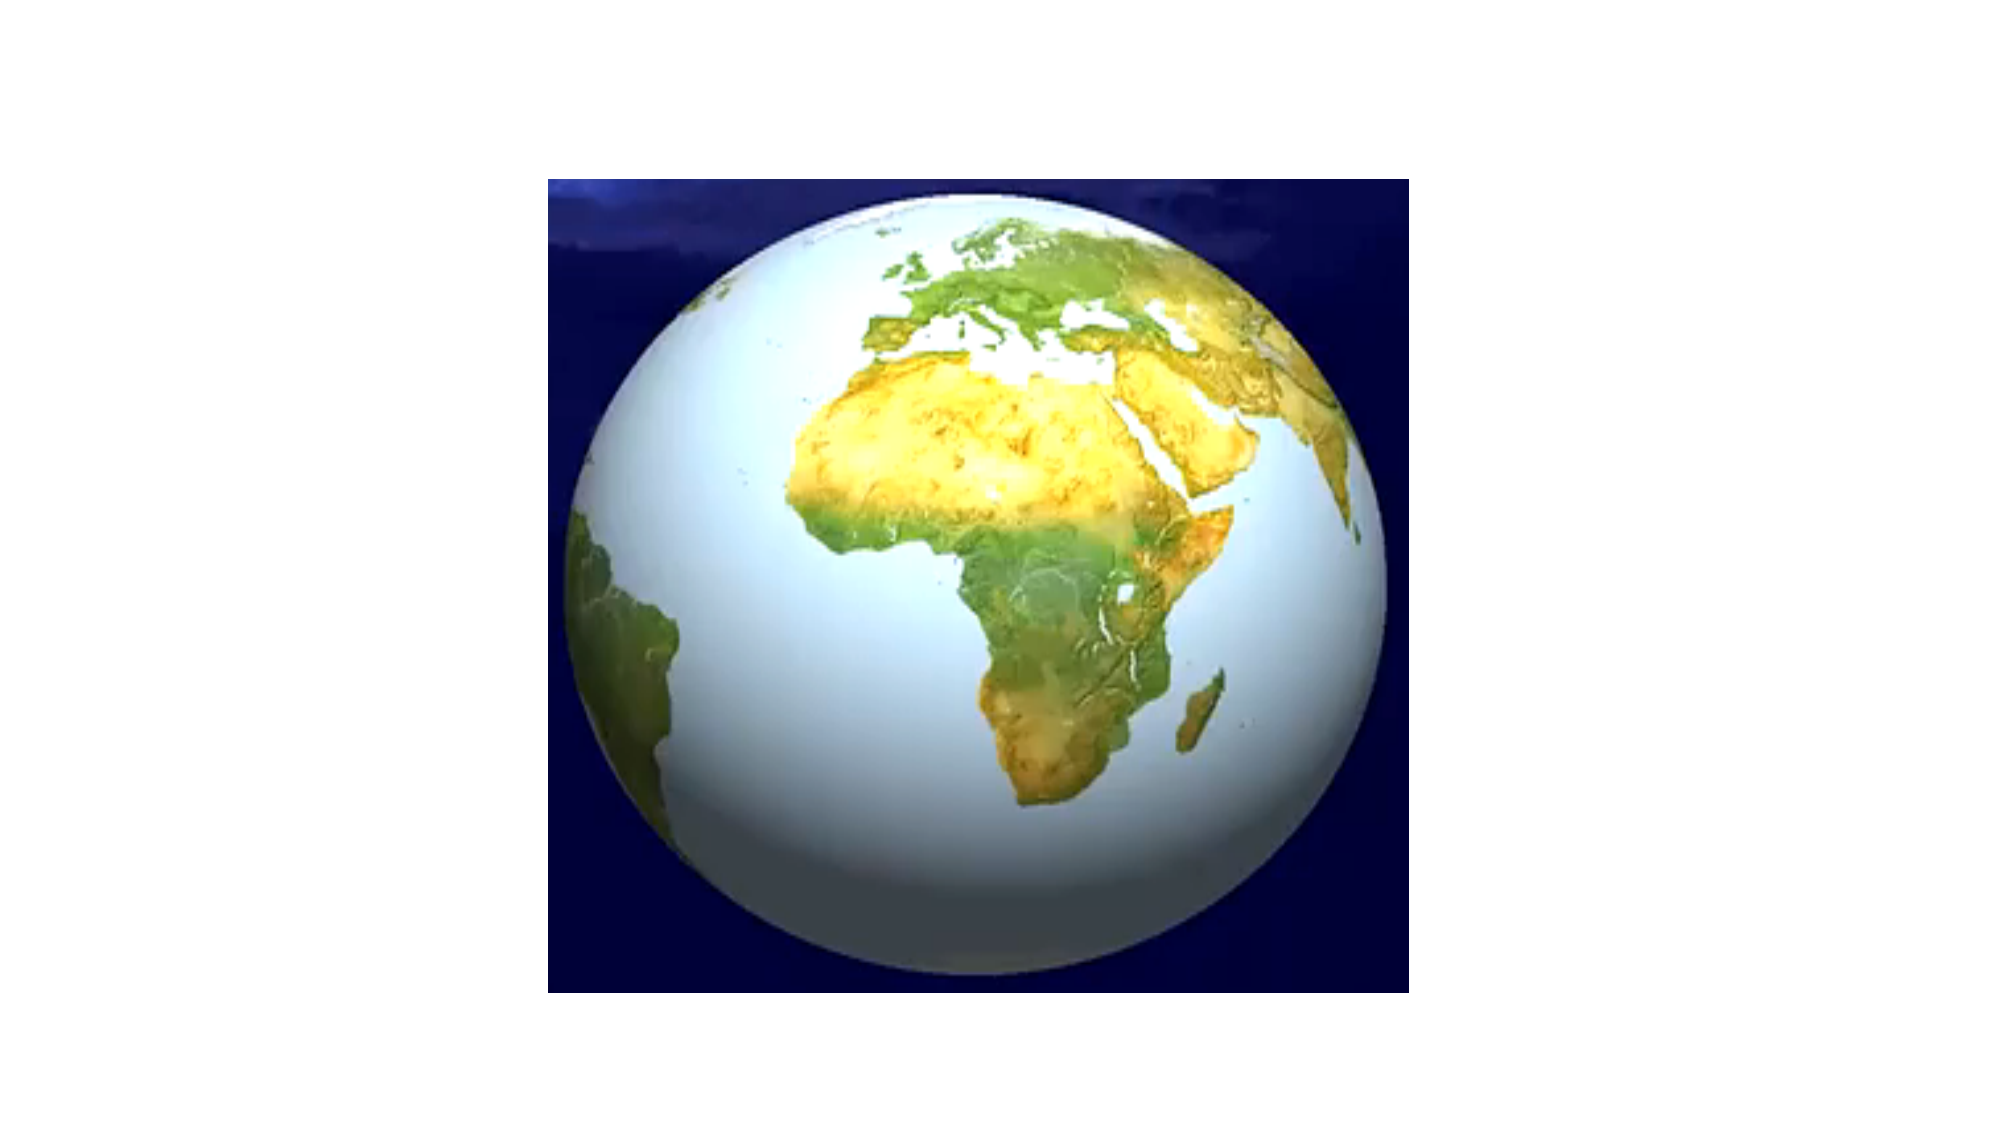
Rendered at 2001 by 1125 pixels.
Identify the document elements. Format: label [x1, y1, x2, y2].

text_box [547, 178, 1410, 994]
